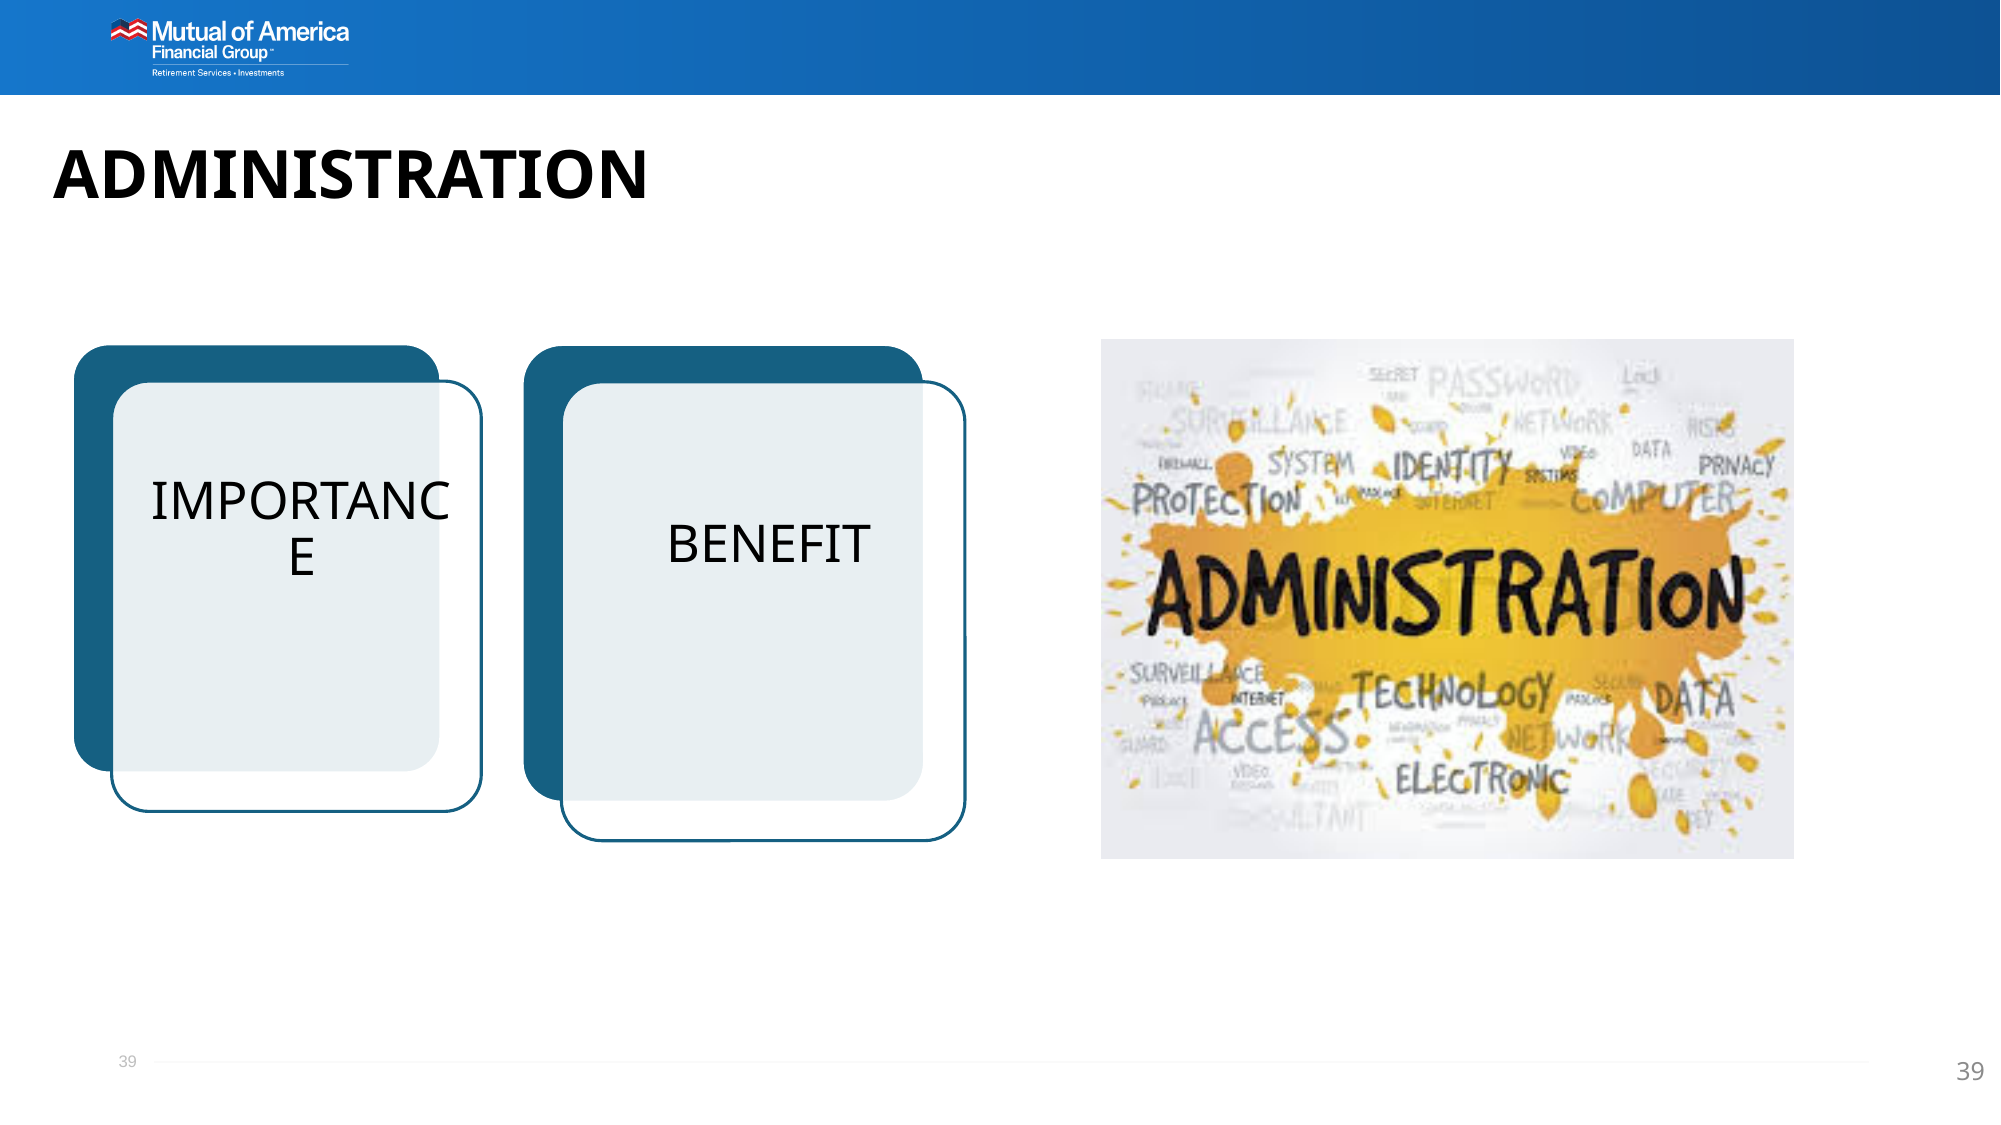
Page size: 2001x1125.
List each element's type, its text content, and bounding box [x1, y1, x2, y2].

title ADMINISTRATION [38, 132, 1764, 221]
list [72, 307, 967, 882]
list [1100, 338, 1795, 859]
picture [111, 18, 349, 76]
slide_number 39 [1550, 1042, 2000, 1103]
